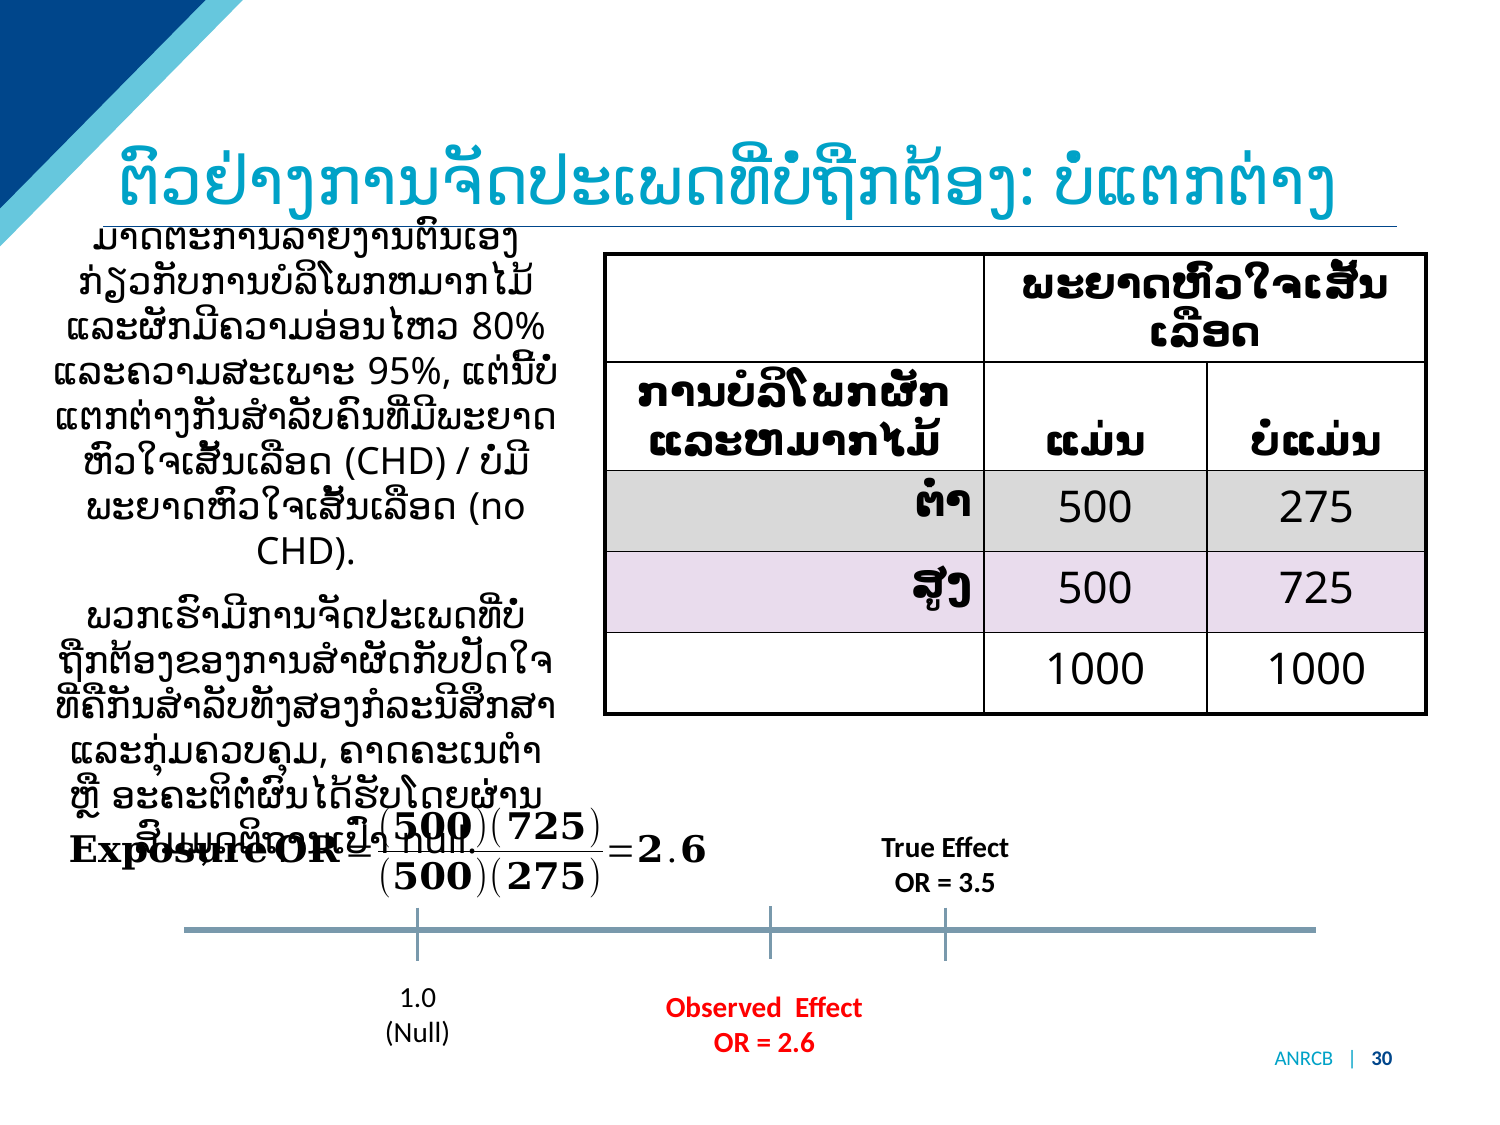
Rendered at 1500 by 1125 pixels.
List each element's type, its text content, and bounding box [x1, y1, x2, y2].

table_cell ຕໍ່າ [607, 471, 983, 551]
text_box True Effect OR = 3.5 [850, 821, 1040, 906]
table_cell 275 [1208, 471, 1424, 551]
table_cell 1000 [1208, 633, 1424, 712]
table_cell ການບໍລິໂພກຜັກແລະຫມາກໄມ້ [607, 363, 983, 470]
table_cell [607, 633, 983, 712]
slide_number ANRCB | 30 [1159, 1041, 1408, 1073]
text_box Observed Effect OR = 2.6 [637, 981, 892, 1067]
table_cell ແມ່ນ [985, 363, 1206, 470]
table_header [607, 256, 983, 361]
title ຕົວຢ່າງການຈັດປະເພດທີ່ບໍ່ຖືກຕ້ອງ: ບໍ່ແຕກຕ່າງ [103, 59, 1426, 227]
table_cell 725 [1208, 552, 1424, 632]
table_header ພະຍາດຫົວໃຈເສັ້ນເລືອດ [985, 256, 1424, 361]
text_box 1.0 (Null) [350, 971, 486, 1056]
table_cell ສູງ [607, 552, 983, 632]
table_cell 500 [985, 471, 1206, 551]
table_cell ບໍ່ແມ່ນ [1208, 363, 1424, 470]
table_cell 1000 [985, 633, 1206, 712]
text_box ມາດຕະການລາຍງານຕົນເອງກ່ຽວກັບການບໍລິໂພກຫມາກໄມ້ແລະຜັກມີຄວາມອ່ອນໄຫວ 80% ແລະຄວາມສະເພາະ 95%, ແຕ່ນີ້ບໍ່ແຕກຕ່າງກັນສໍາລັບຄົນທີ່ມີພະຍາດຫົວໃຈເສັ້ນເລືອດ (CHD) / ບໍ່ມີພະຍາດຫົວໃຈເສັ້ນເລືອດ (no CHD). ພວກເຮົາມີການຈັດປະເພດທີ່ບໍ່ຖືກຕ້ອງຂອງການສຳຜັດກັບປັດໃຈ ທີ່ຄືກັນສໍາລັບທັງສອງກໍລະນີສຶກສາແລະກຸ່ມຄວບຄຸມ, ຄາດຄະເນຕຳ ຫຼື ອະຄະຕິຕໍ່ຜົນໄດ້ຮັບໂດຍຜ່່ານ ສົມມຸດຕິຖານເປົ່າ null. [37, 204, 575, 869]
table_cell 500 [985, 552, 1206, 632]
